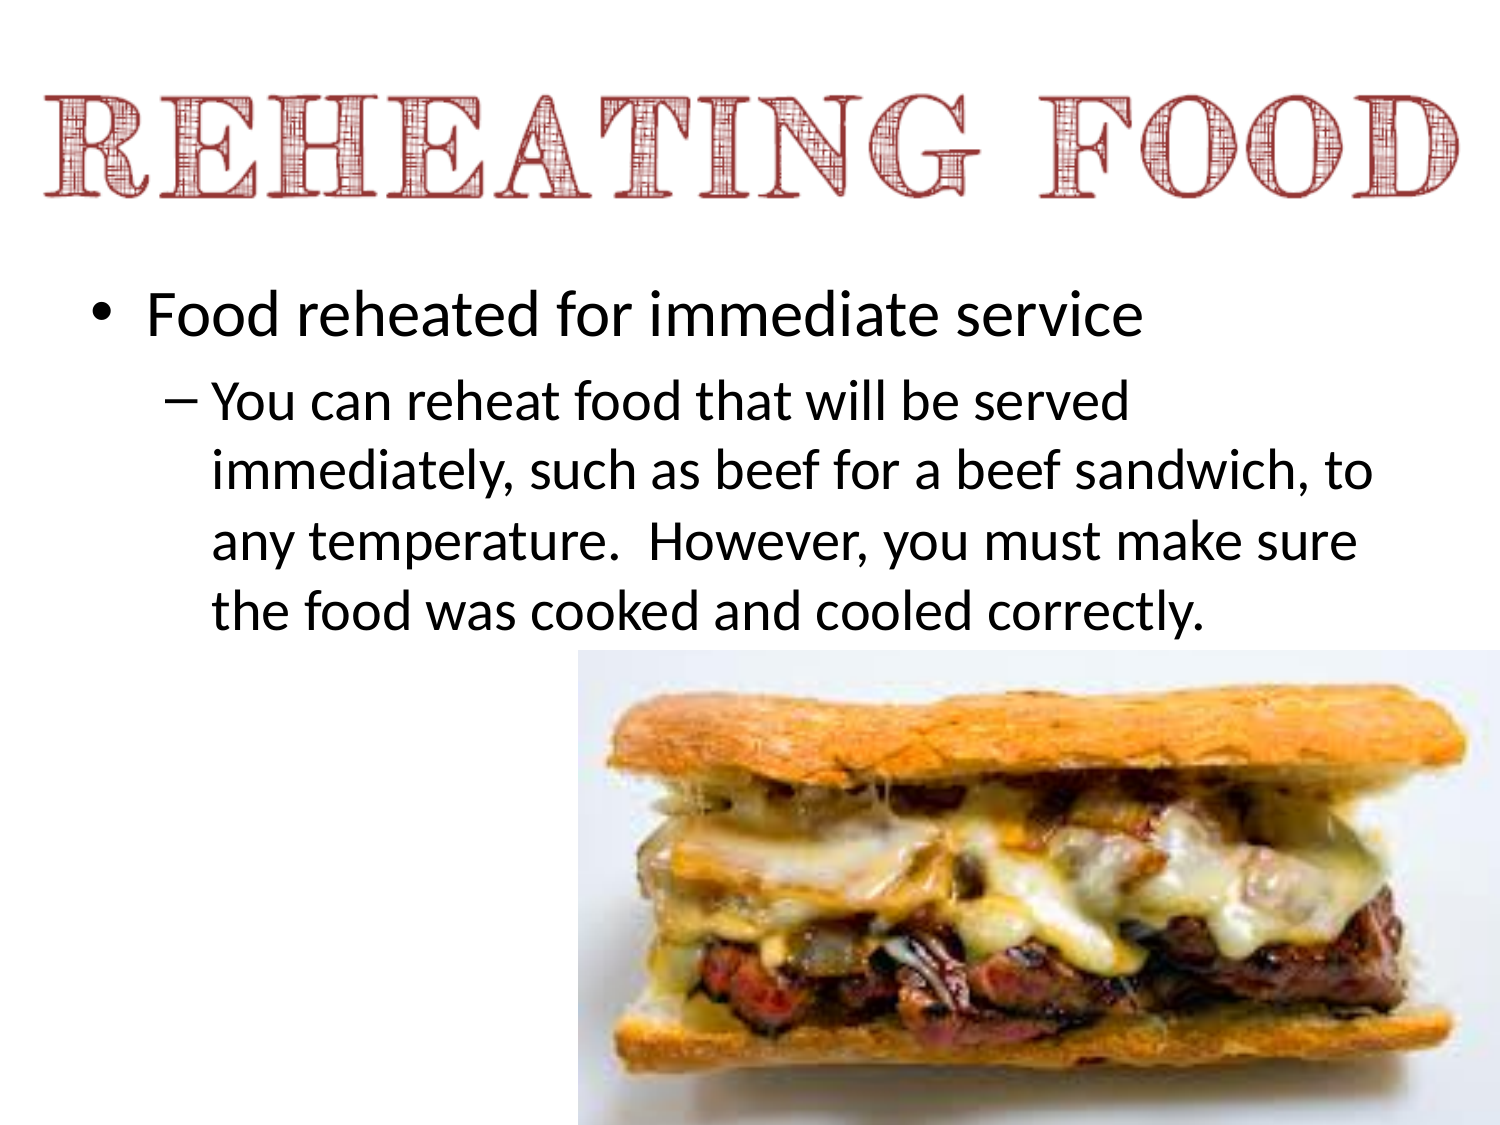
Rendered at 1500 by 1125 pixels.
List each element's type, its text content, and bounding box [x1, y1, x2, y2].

picture [577, 649, 1500, 1125]
list Food reheated for immediate service You can reheat food that will be served immediately, such as beef for a beef sandwich, to any temperature. However, you must make sure the food was cooked and cooled correctly. [75, 262, 1425, 1005]
picture [24, 74, 1477, 213]
